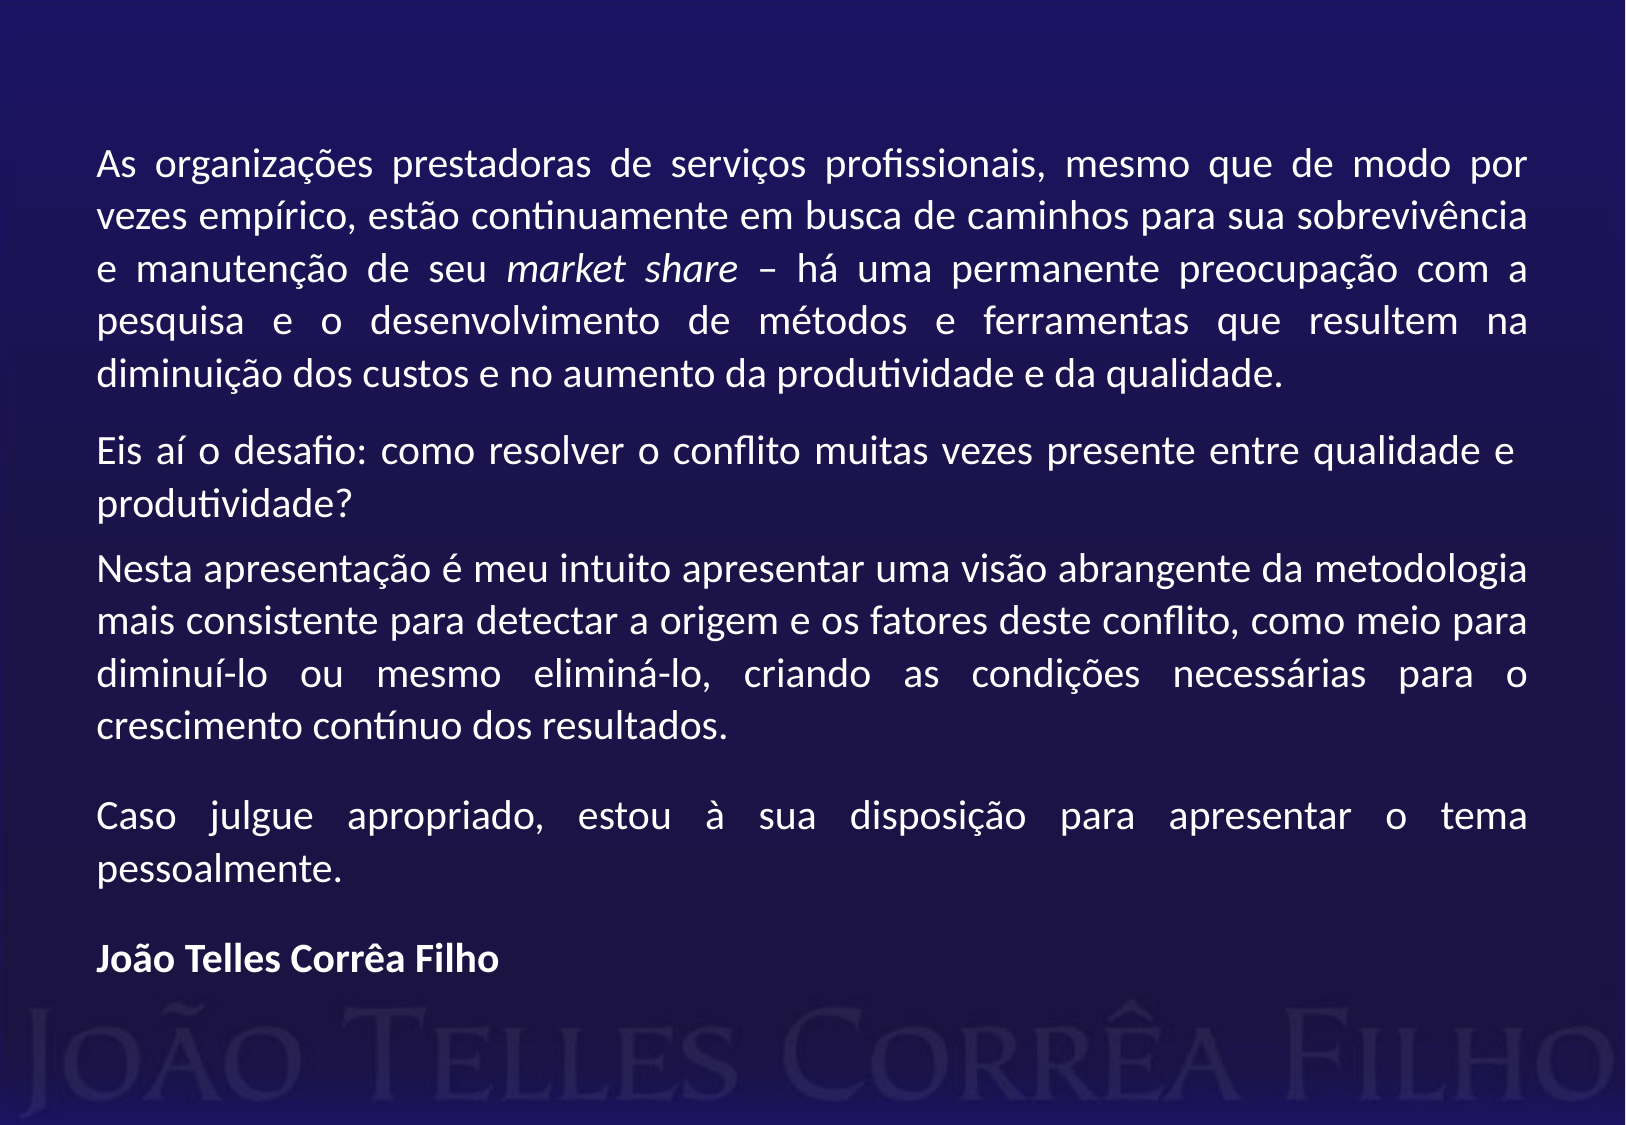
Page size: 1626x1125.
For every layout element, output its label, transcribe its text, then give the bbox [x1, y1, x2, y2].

picture [0, 0, 1626, 1125]
list As organizações prestadoras de serviços profissionais, mesmo que de modo por vezes empírico, estão continuamente em busca de caminhos para sua sobrevivência e manutenção de seu market share – há uma permanente preocupação com a pesquisa e o desenvolvimento de métodos e ferramentas que resultem na diminuição dos custos e no aumento da produtividade e da qualidade. Eis aí o desafio: como resolver o conflito muitas vezes presente entre qualidade e produtividade? Nesta apresentação é meu intuito apresentar uma visão abrangente da metodologia mais consistente para detectar a origem e os fatores deste conflito, como meio para diminuí-lo ou mesmo eliminá-lo, criando as condições necessárias para o crescimento contínuo dos resultados. Caso julgue apropriado, estou à sua disposição para apresentar o tema pessoalmente. João Telles Corrêa Filho [80, 125, 1544, 1048]
